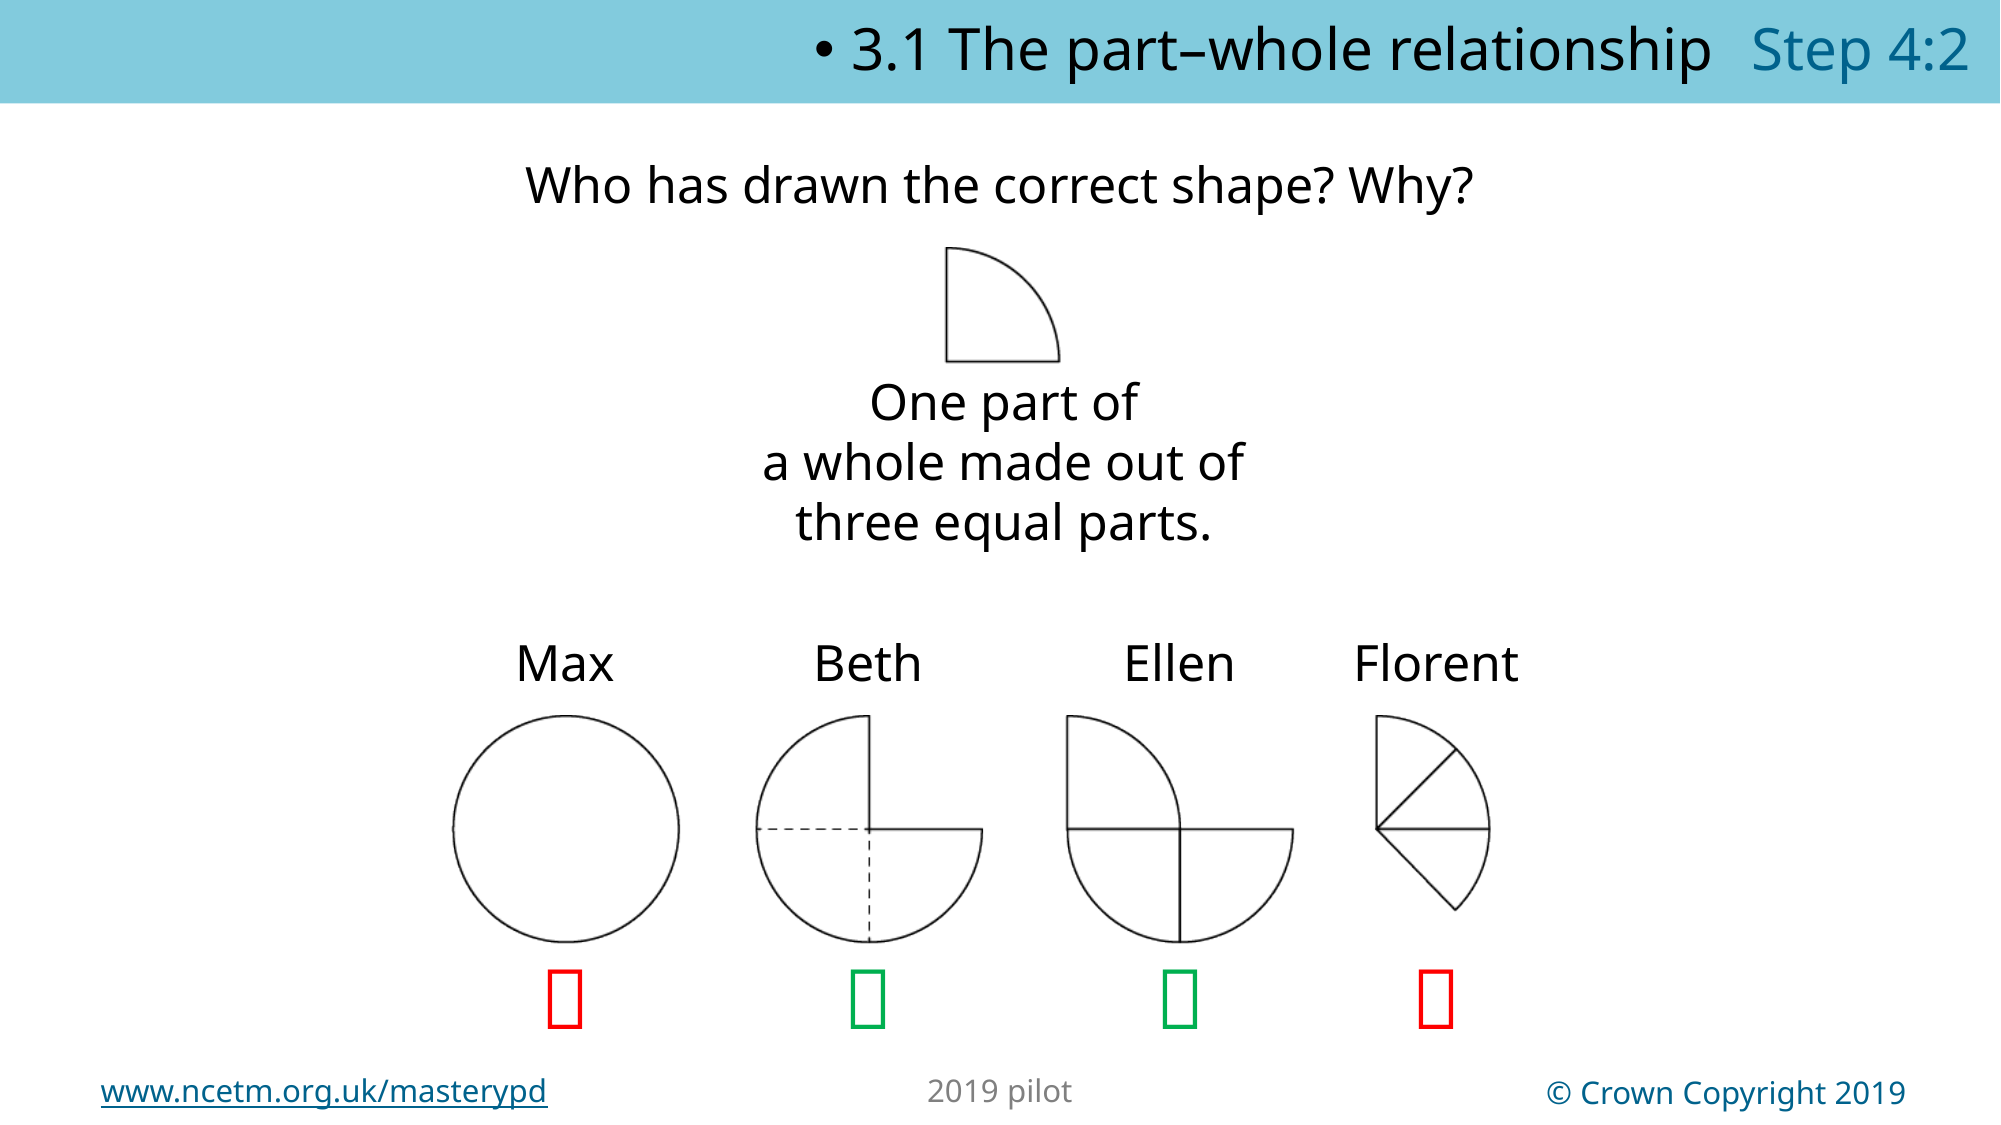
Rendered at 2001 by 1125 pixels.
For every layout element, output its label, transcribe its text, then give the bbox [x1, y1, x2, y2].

text_box Florent [1338, 624, 1535, 700]
text_box  [828, 967, 909, 1054]
text_box Ellen [1108, 624, 1252, 700]
picture [931, 247, 1078, 379]
text_box One part of a whole made out of three equal parts. [747, 362, 1261, 558]
text_box  [1396, 967, 1477, 1054]
text_box Who has drawn the correct shape? Why? [510, 146, 1490, 222]
text_box Max [500, 624, 630, 700]
text_box Beth [798, 624, 939, 700]
list 3.1 The part–whole relationship Step 4:2 [0, 0, 2000, 104]
picture [413, 715, 1532, 967]
text_box  [1140, 967, 1221, 1054]
text_box  [524, 967, 606, 1054]
